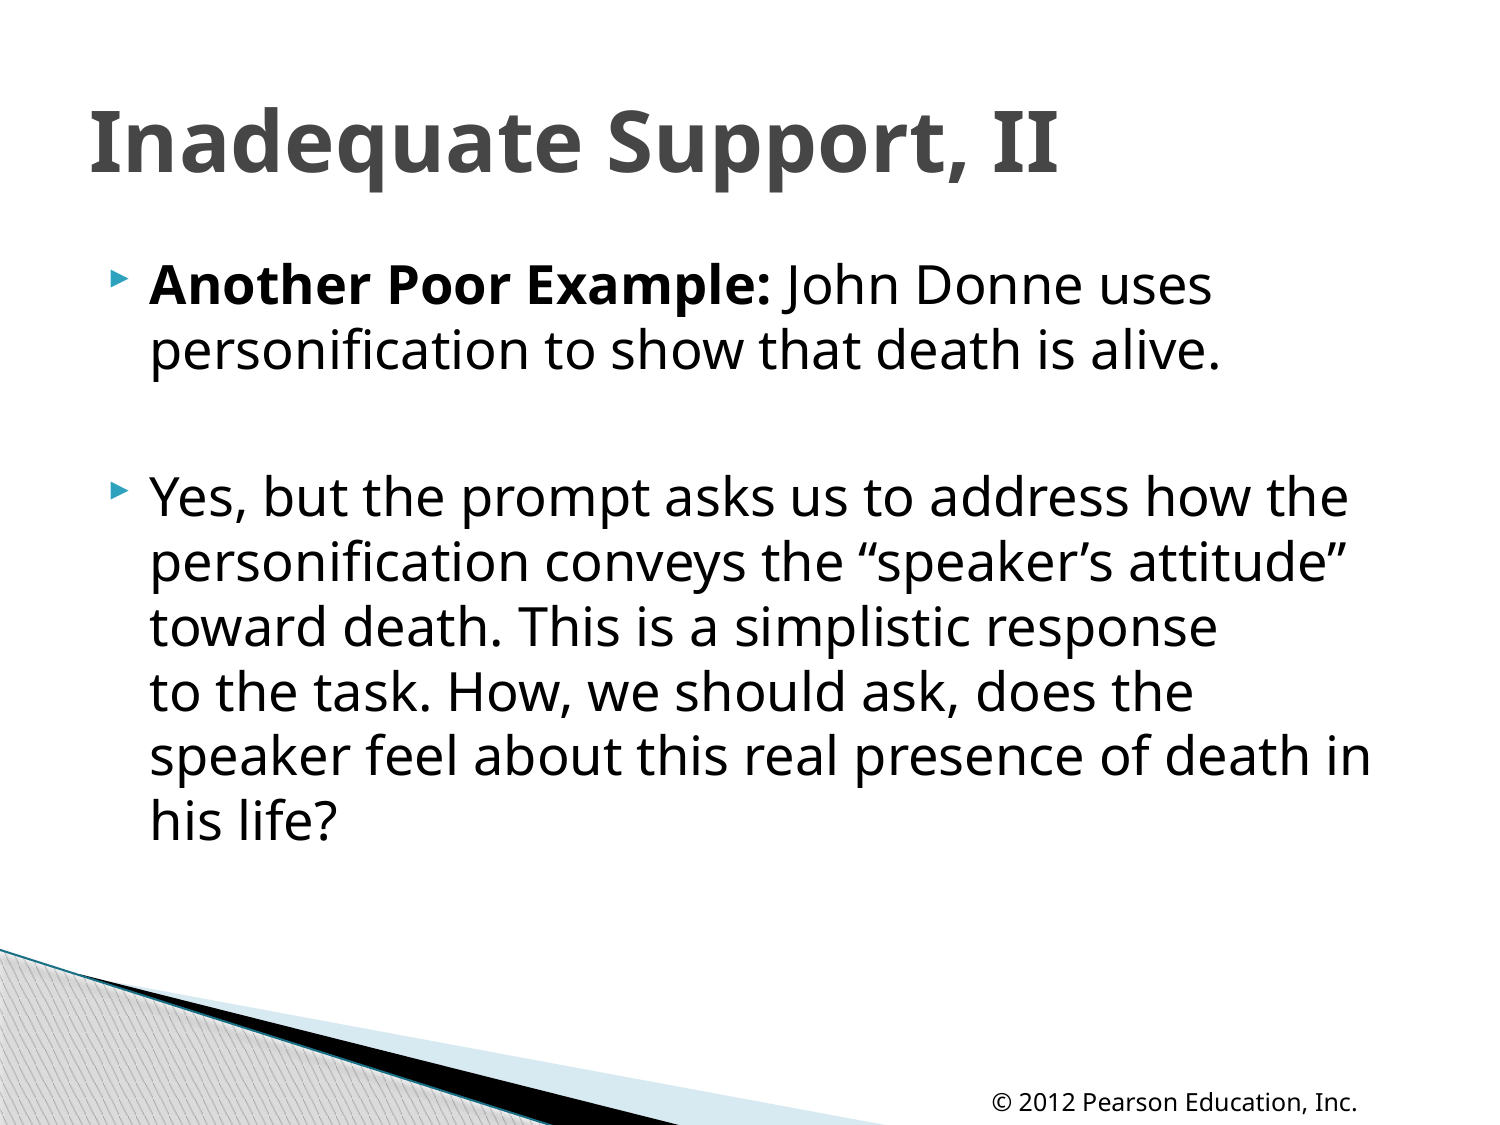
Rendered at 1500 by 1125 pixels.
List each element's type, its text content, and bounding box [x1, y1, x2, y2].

title Inadequate Support, II [75, 45, 1425, 233]
list Another Poor Example: John Donne uses personification to show that death is alive. Yes, but the prompt asks us to address how the personification conveys the “speaker’s attitude” toward death. This is a simplistic response to the task. How, we should ask, does the speaker feel about this real presence of death in his life? [75, 243, 1425, 986]
text_box © 2012 Pearson Education, Inc. [849, 1079, 1500, 1125]
